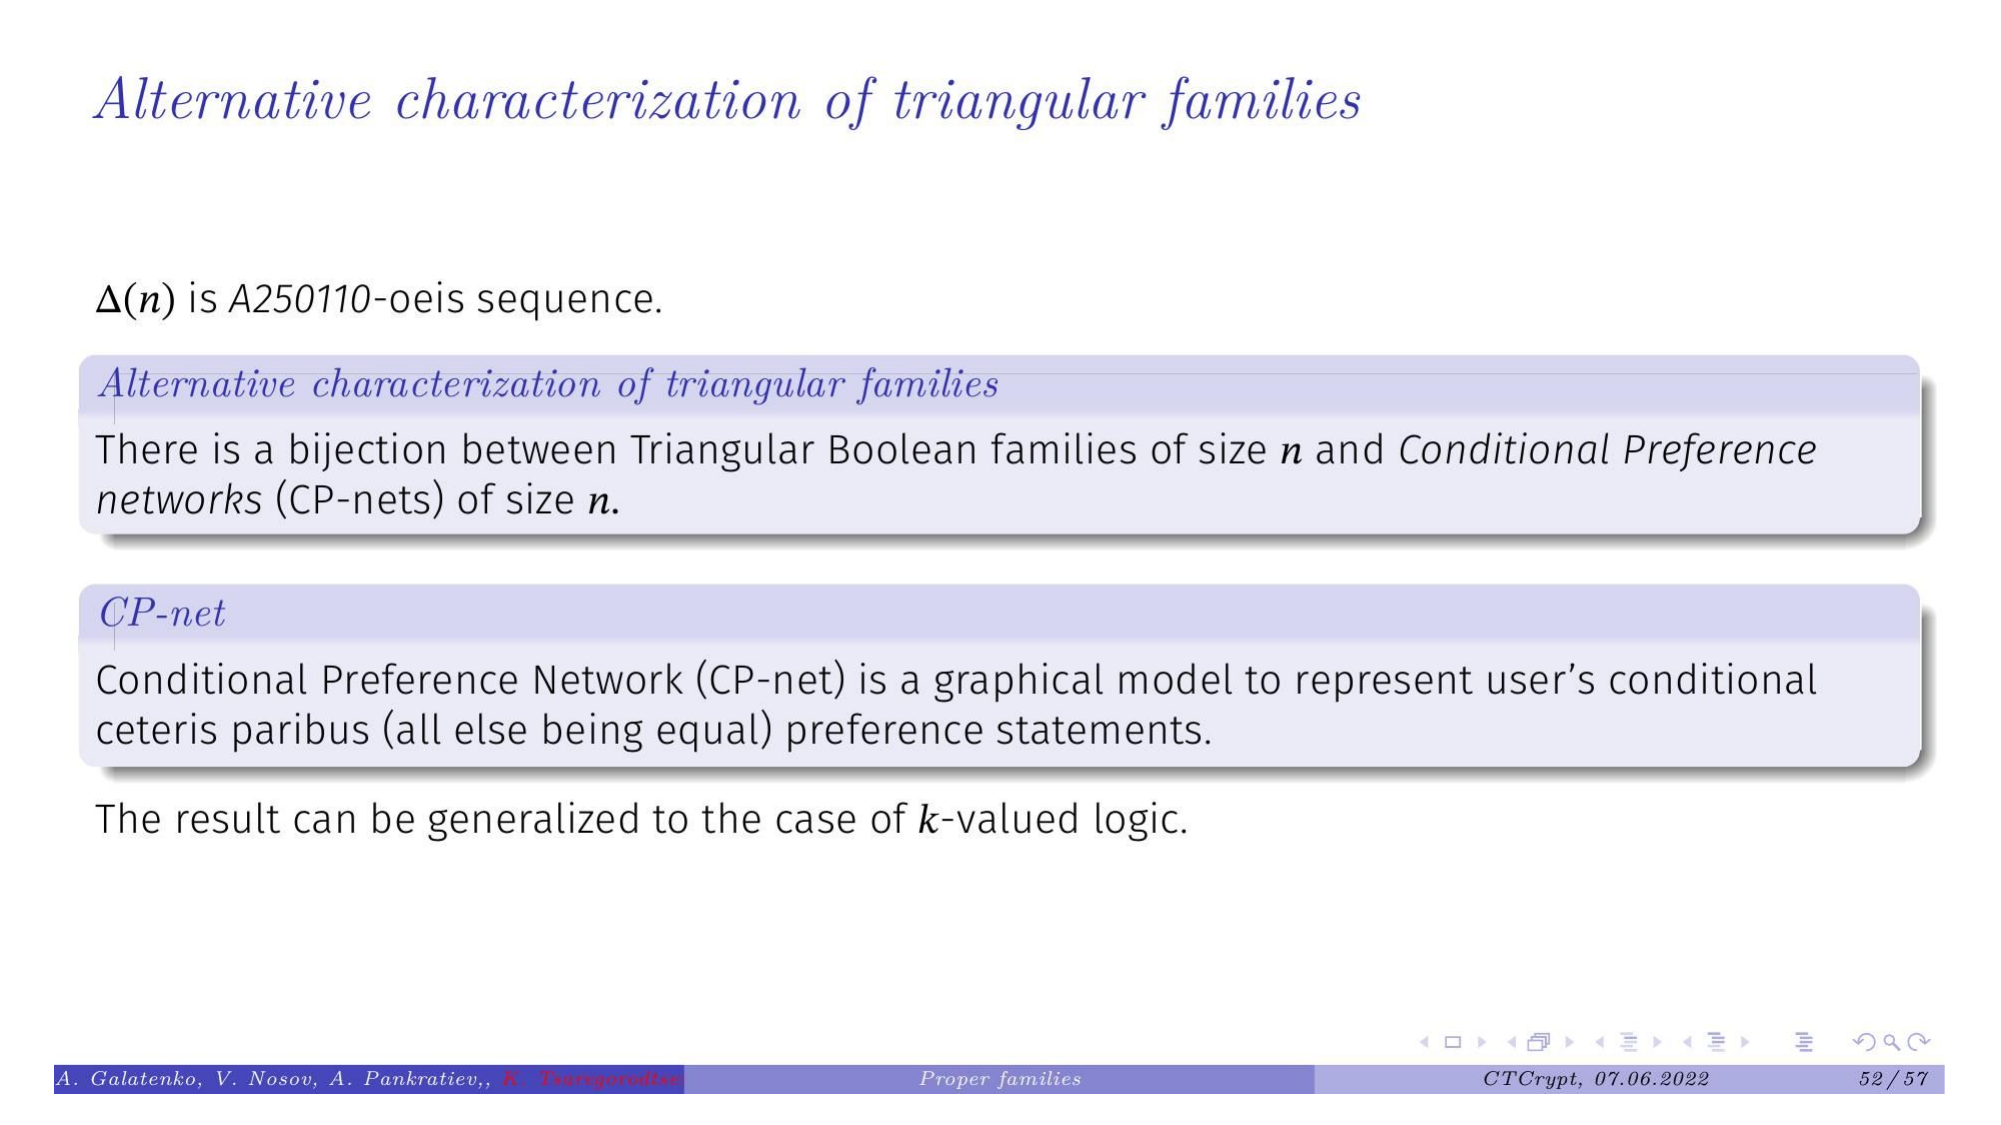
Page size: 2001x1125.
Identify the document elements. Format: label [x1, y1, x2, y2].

picture [54, 30, 1945, 1094]
